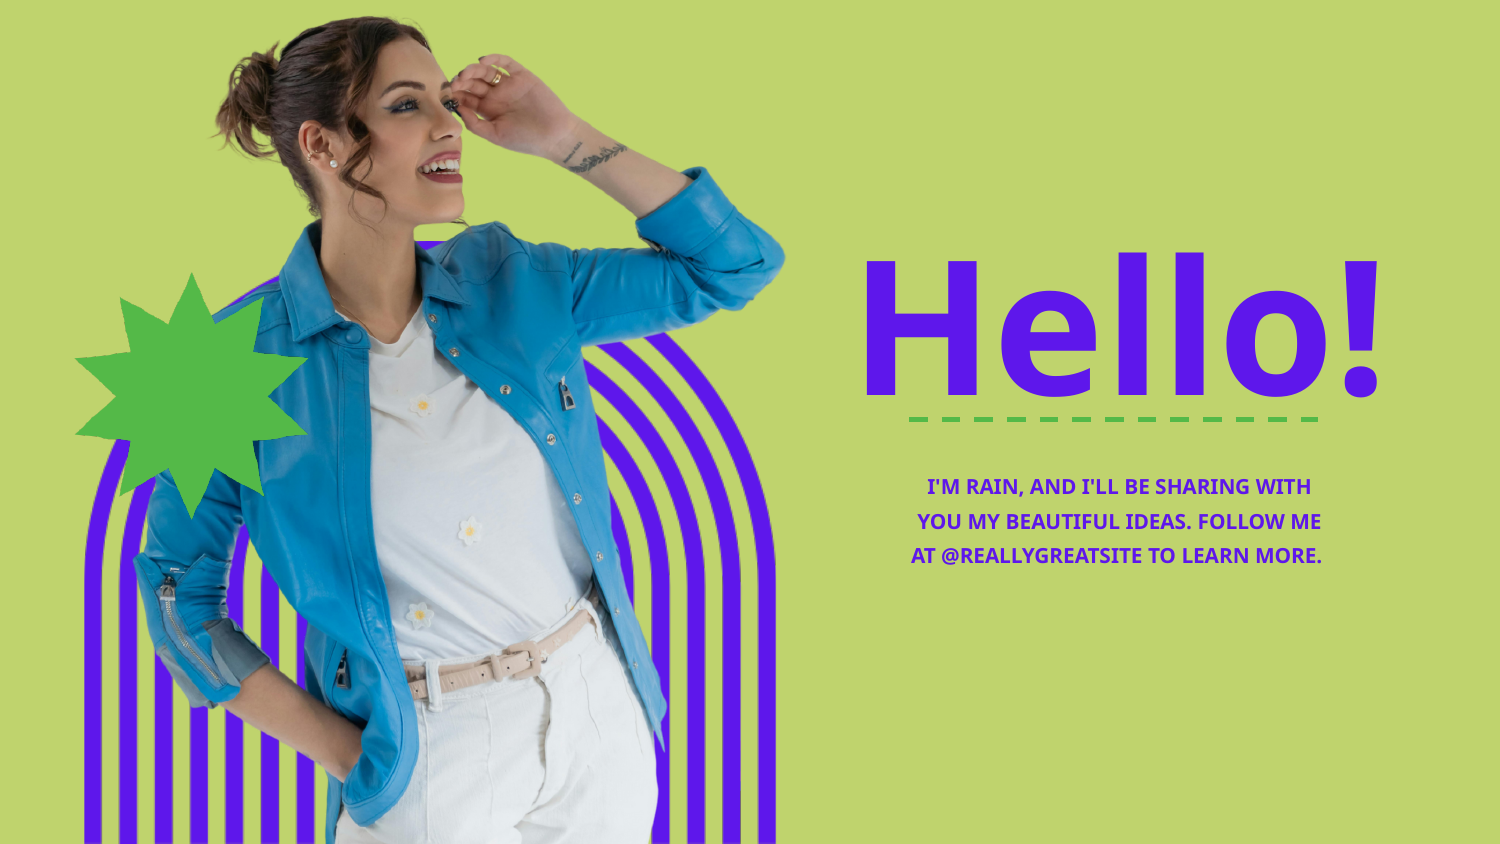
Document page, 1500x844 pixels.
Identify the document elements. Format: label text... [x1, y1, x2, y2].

picture [0, 0, 837, 844]
text_box Hello! [841, 207, 1500, 433]
text_box I'M RAIN, AND I'LL BE SHARING WITH YOU MY BEAUTIFUL IDEAS. FOLLOW ME AT @REALLYGREATSITE TO LEARN MORE. [909, 463, 1330, 569]
